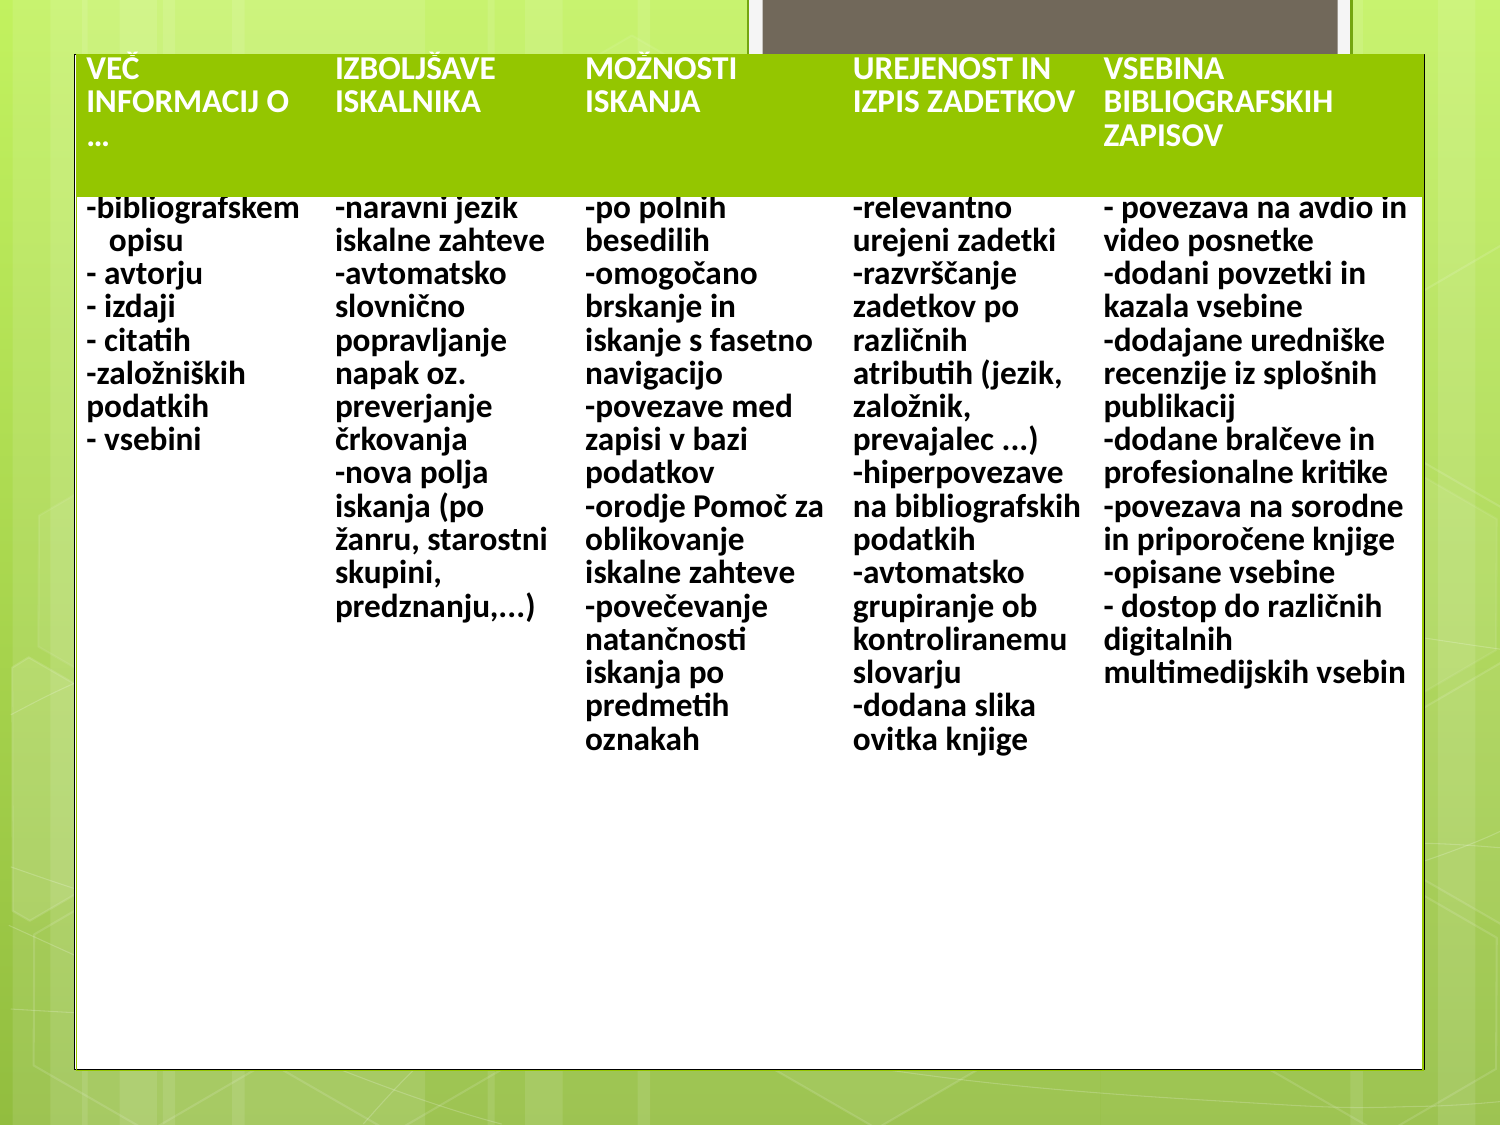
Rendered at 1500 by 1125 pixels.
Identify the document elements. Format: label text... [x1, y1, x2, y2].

table_header IZBOLJŠAVE ISKALNIKA [325, 55, 575, 189]
table_cell -naravni jezik iskalne zahteve -avtomatsko slovnično popravljanje napak oz. preverjanje črkovanja -nova polja iskanja (po žanru, starostni skupini, predznanju,...) [325, 197, 575, 1070]
table_header VSEBINA BIBLIOGRAFSKIH ZAPISOV [1094, 55, 1422, 189]
table_cell -bibliografskem opisu - avtorju - izdaji - citatih -založniških podatkih - vsebini [77, 197, 325, 1070]
table_cell -relevantno urejeni zadetki -razvrščanje zadetkov po različnih atributih (jezik, založnik, prevajalec ...) -hiperpovezave na bibliografskih podatkih -avtomatsko grupiranje ob kontroliranemu slovarju -dodana slika ovitka knjige [843, 197, 1094, 1070]
table_cell - povezava na avdio in video posnetke -dodani povzetki in kazala vsebine -dodajane uredniške recenzije iz splošnih publikacij -dodane bralčeve in profesionalne kritike -povezava na sorodne in priporočene knjige -opisane vsebine - dostop do različnih digitalnih multimedijskih vsebin [1094, 197, 1422, 1070]
table_cell -po polnih besedilih -omogočano brskanje in iskanje s fasetno navigacijo -povezave med zapisi v bazi podatkov -orodje Pomoč za oblikovanje iskalne zahteve -povečevanje natančnosti iskanja po predmetih oznakah [575, 197, 843, 1070]
table_header MOŽNOSTI ISKANJA [575, 55, 843, 189]
table_header UREJENOST IN IZPIS ZADETKOV [843, 55, 1094, 189]
table_header VEČ INFORMACIJ O … [77, 55, 325, 189]
